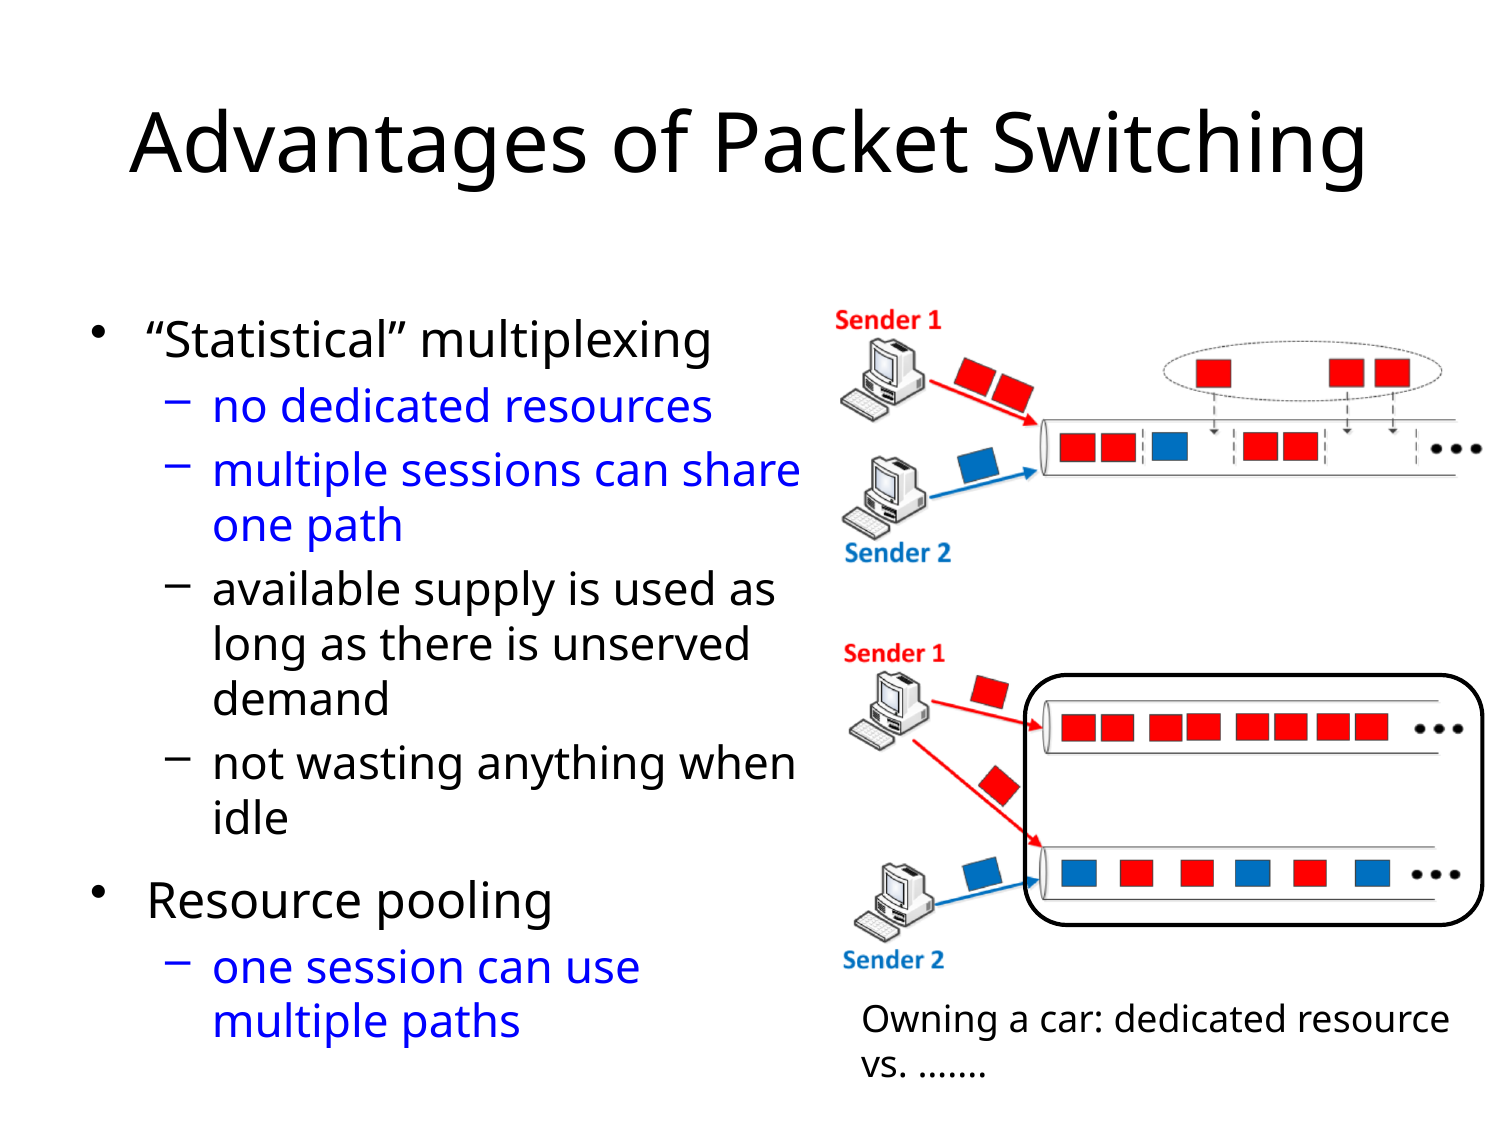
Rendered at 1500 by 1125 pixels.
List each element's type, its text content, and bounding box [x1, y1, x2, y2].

picture [827, 628, 1483, 974]
text_box Owning a car: dedicated resource vs. ….... [846, 987, 1467, 1093]
list “Statistical” multiplexing no dedicated resources multiple sessions can share one path available supply is used as long as there is unserved demand not wasting anything when idle Resource pooling one session can use multiple paths [75, 299, 823, 1075]
picture [822, 293, 1488, 568]
title Advantages of Packet Switching [75, 45, 1425, 233]
